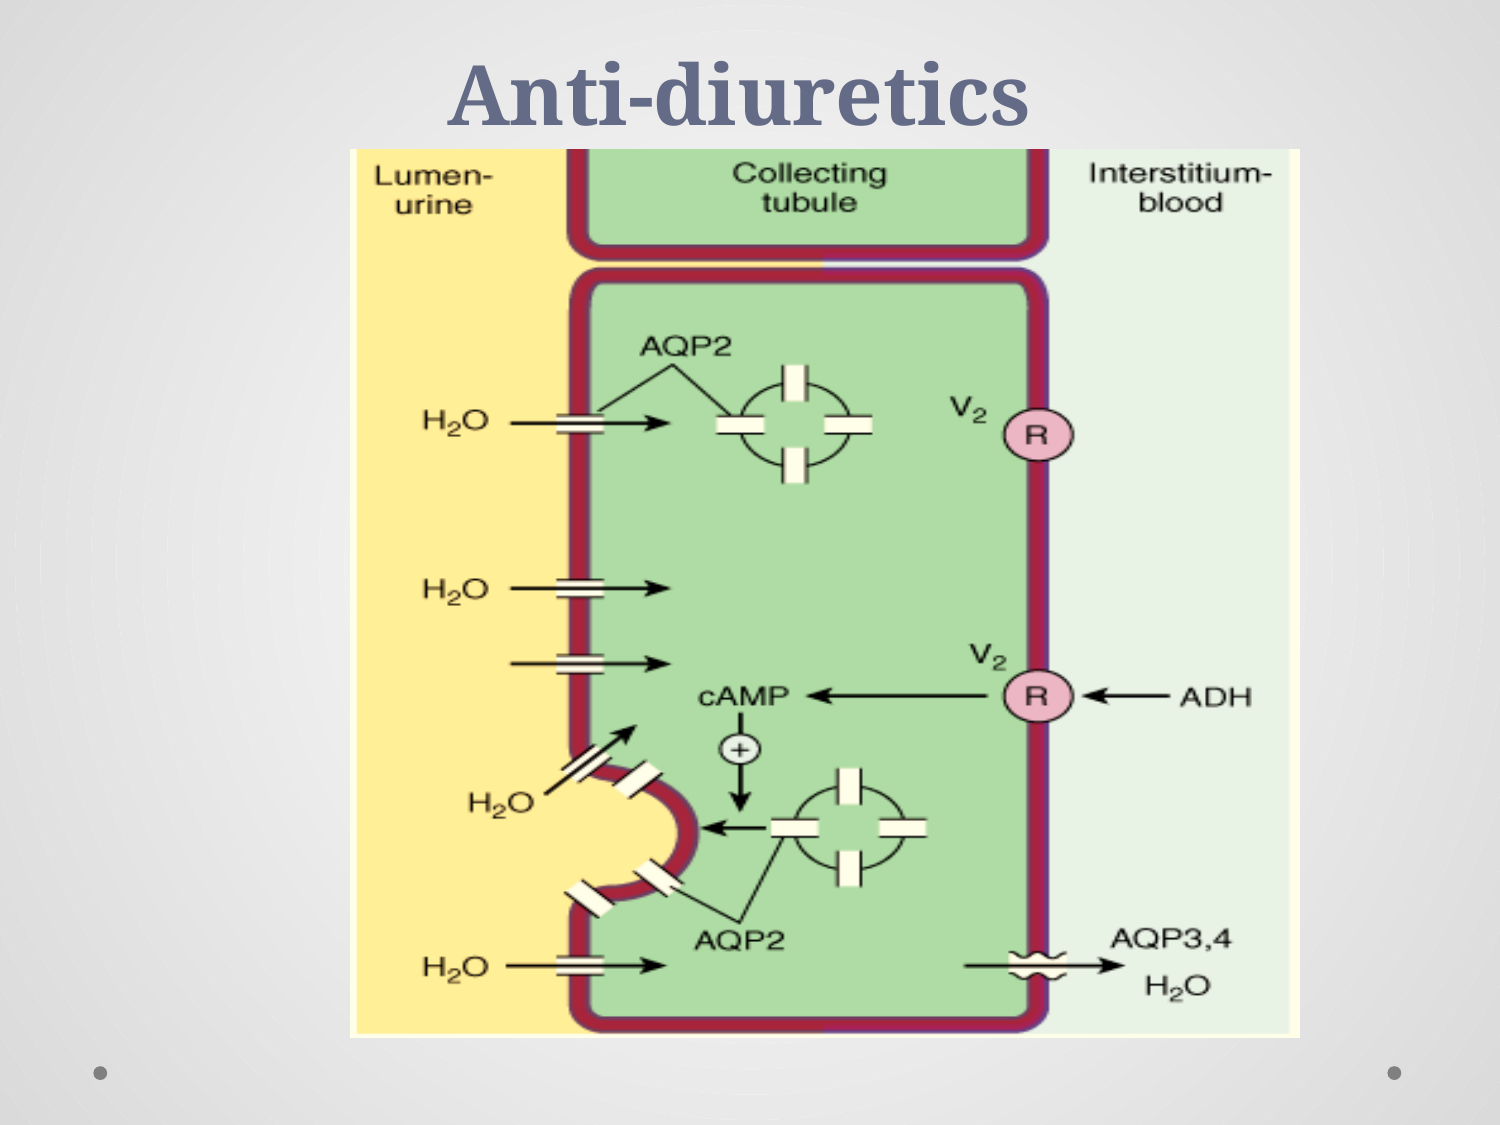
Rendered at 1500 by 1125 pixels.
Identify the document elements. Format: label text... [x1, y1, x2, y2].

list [349, 149, 1301, 1038]
title Anti-diuretics [75, 24, 1425, 150]
